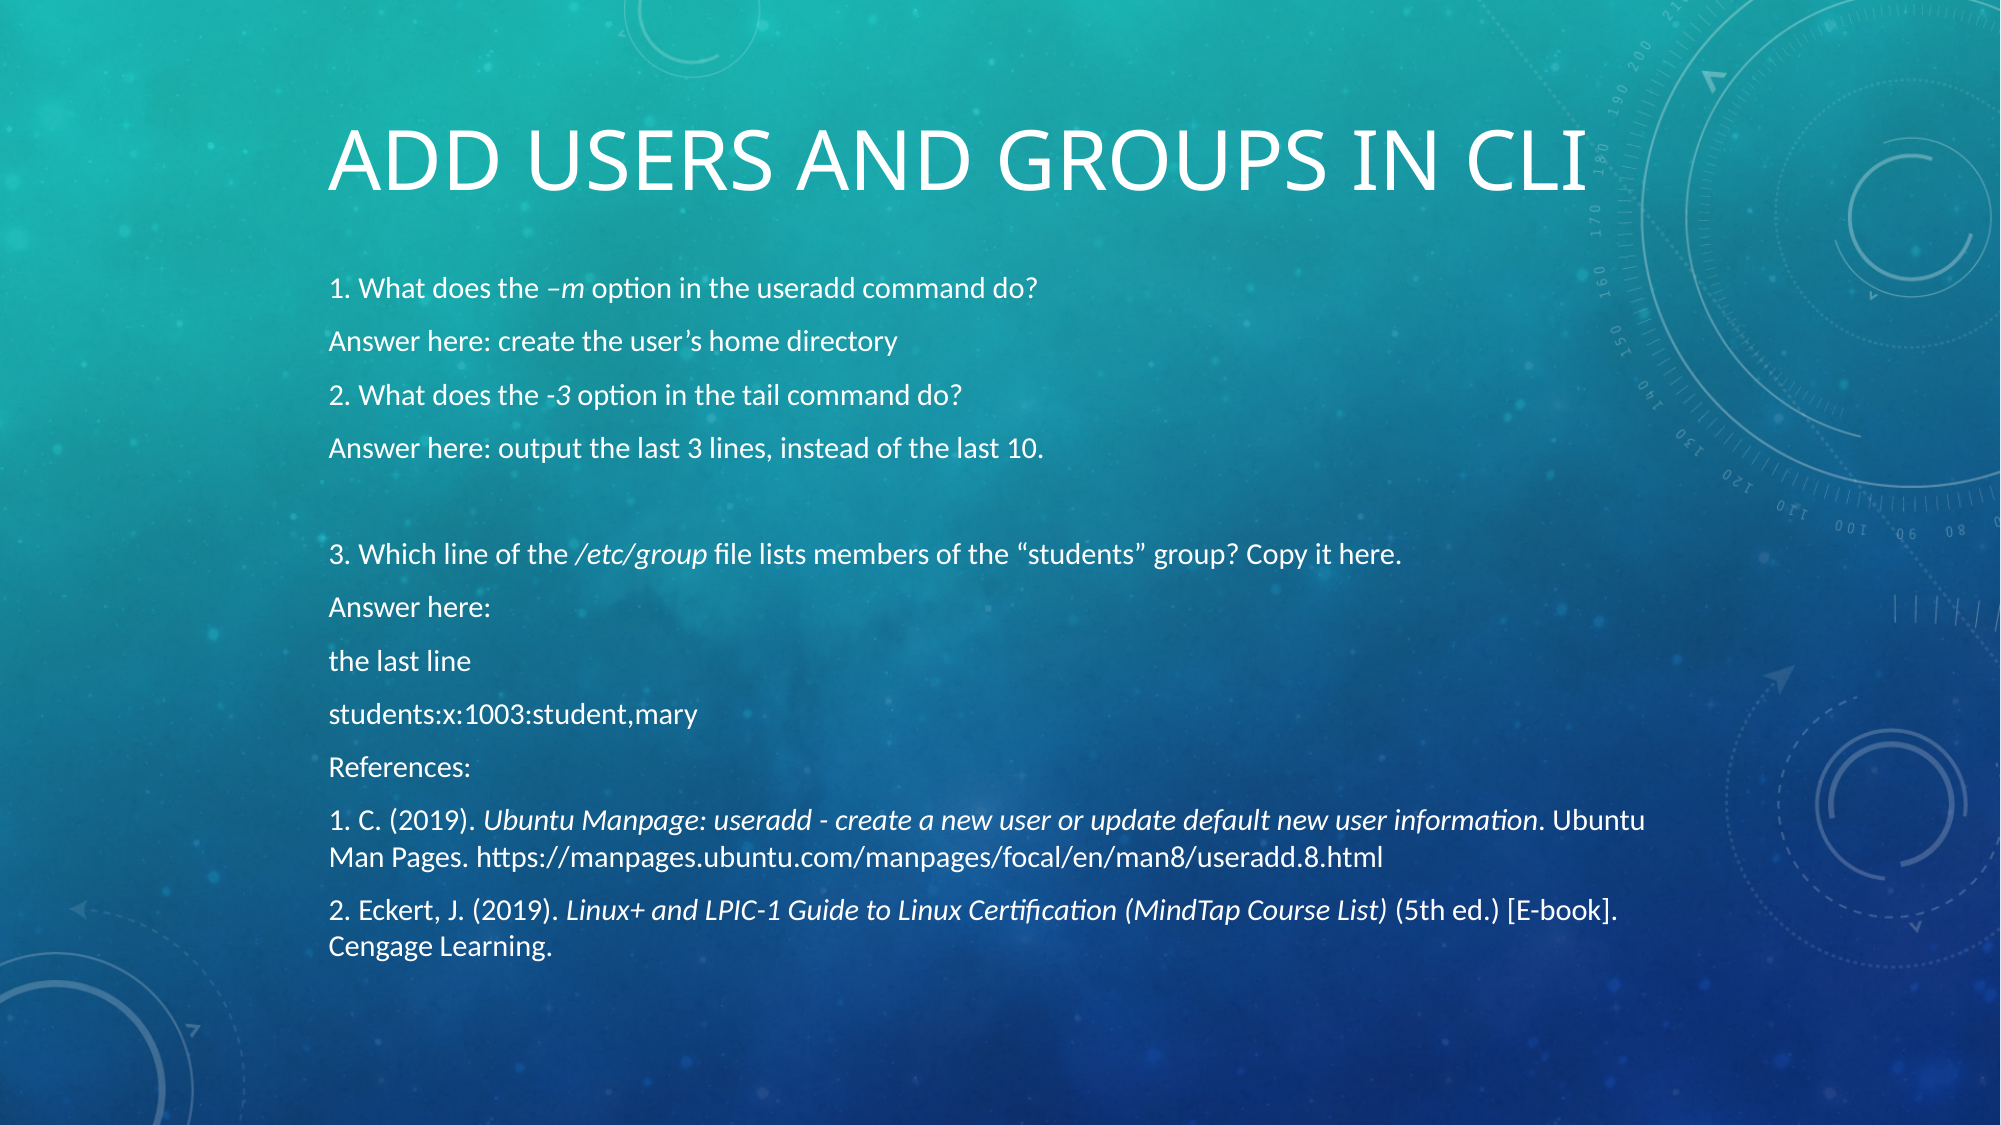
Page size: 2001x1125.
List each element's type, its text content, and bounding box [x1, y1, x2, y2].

title Add users and groups in CLI [313, 86, 1650, 215]
list 1. What does the –m option in the useradd command do? Answer here: create the user’s home directory 2. What does the -3 option in the tail command do? Answer here: output the last 3 lines, instead of the last 10. 3. Which line of the /etc/group file lists members of the “students” group? Copy it here. Answer here: the last line students:x:1003:student,mary References: 1. C. (2019). Ubuntu Manpage: useradd - create a new user or update default new user information. Ubuntu Man Pages. https://manpages.ubuntu.com/manpages/focal/en/man8/useradd.8.html 2. Eckert, J. (2019). Linux+ and LPIC-1 Guide to Linux Certification (MindTap Course List) (5th ed.) [E-book]. Cengage Learning. [313, 260, 1687, 976]
picture [0, 0, 2001, 1125]
